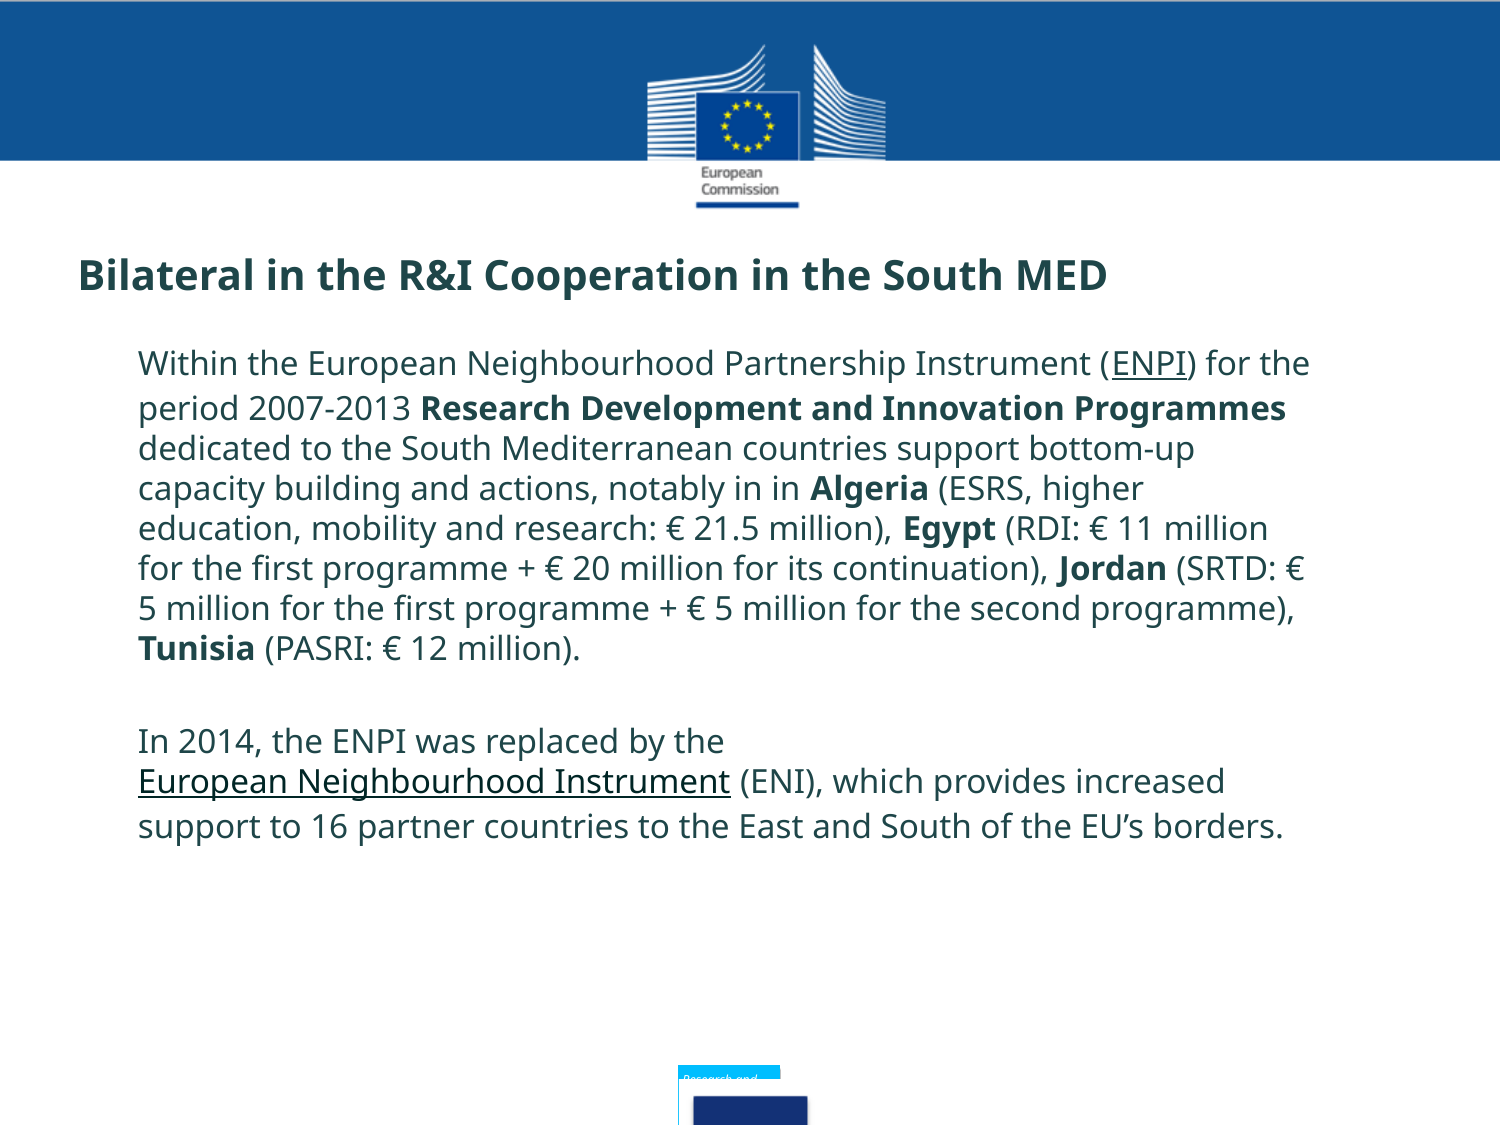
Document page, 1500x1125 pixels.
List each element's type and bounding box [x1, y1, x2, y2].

text_box [0, 0, 1500, 1125]
